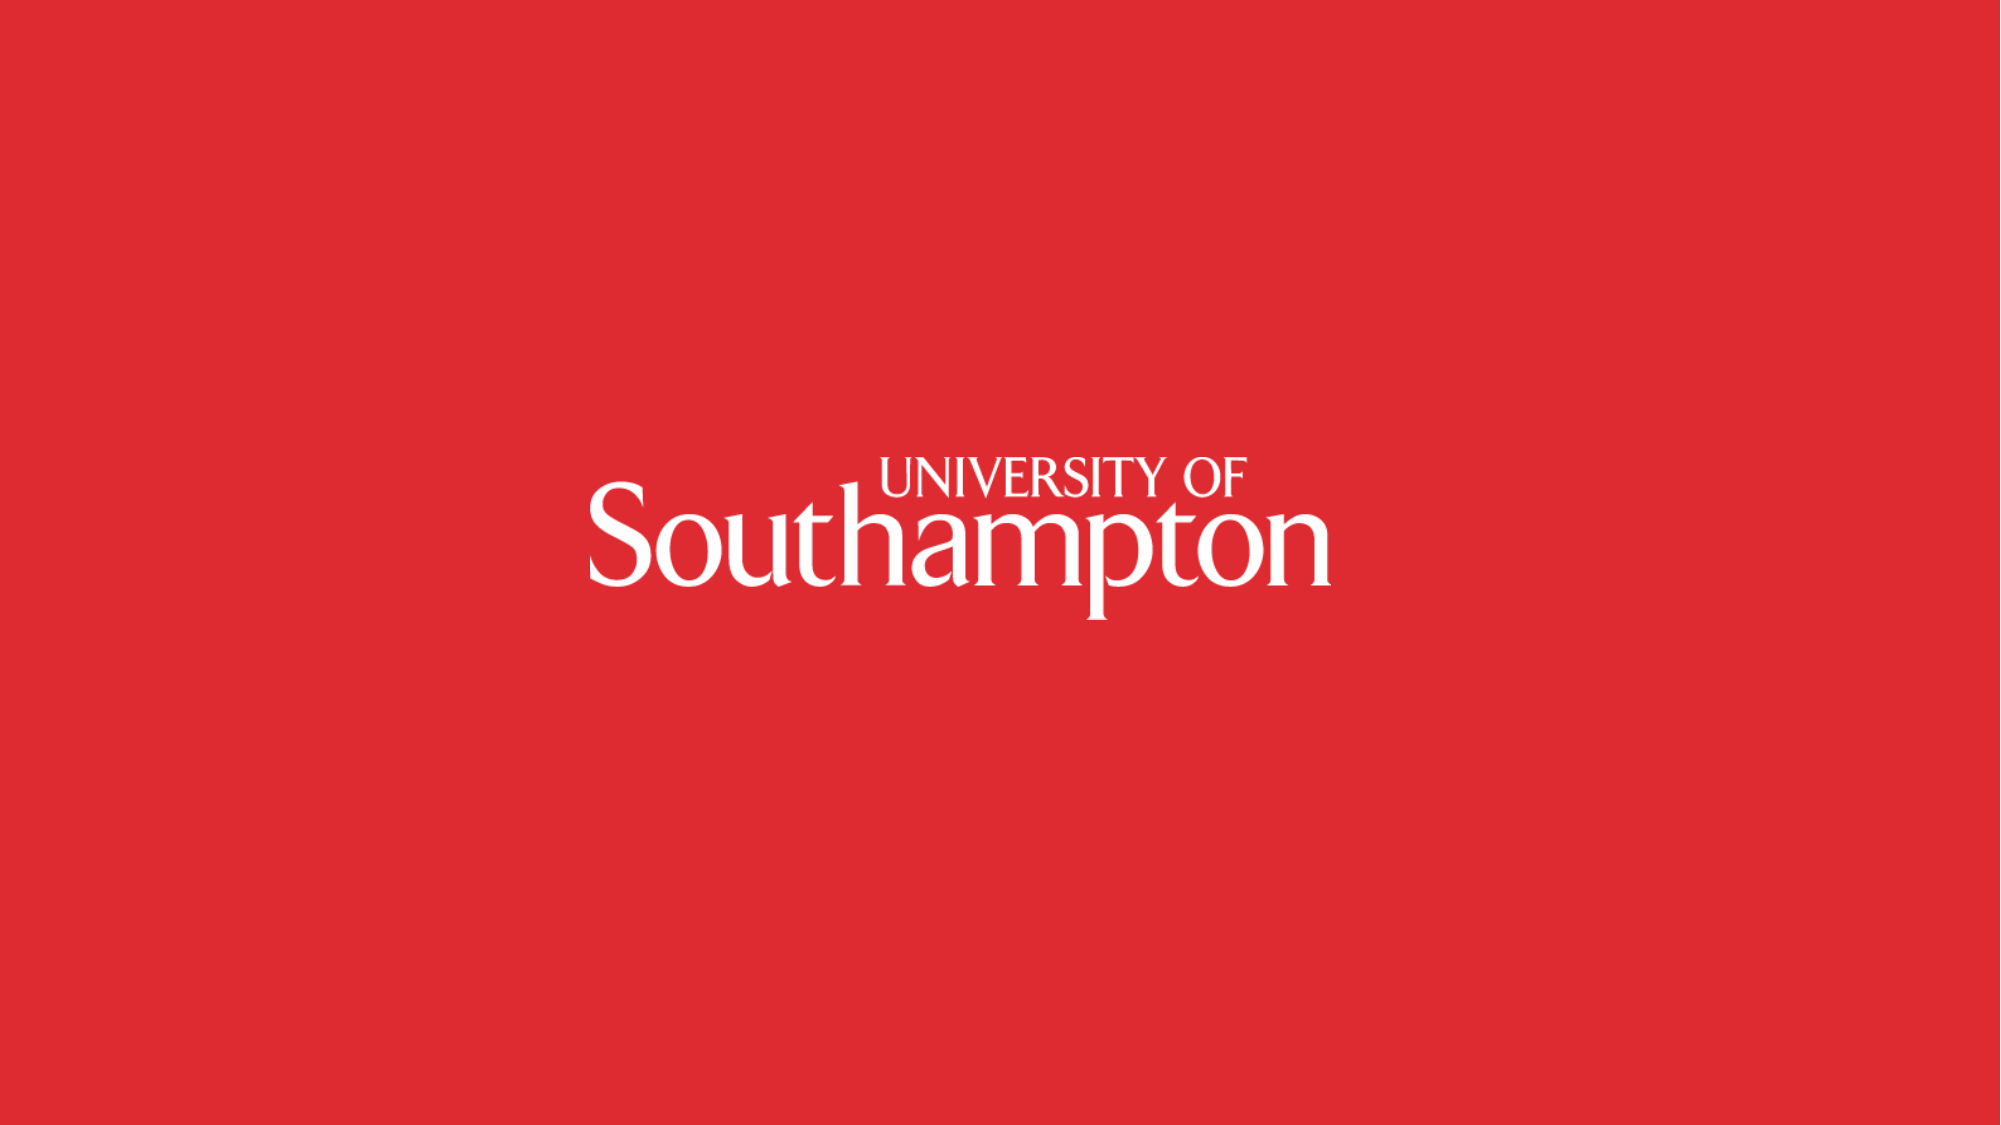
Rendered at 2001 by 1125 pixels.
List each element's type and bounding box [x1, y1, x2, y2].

picture [590, 457, 1331, 620]
